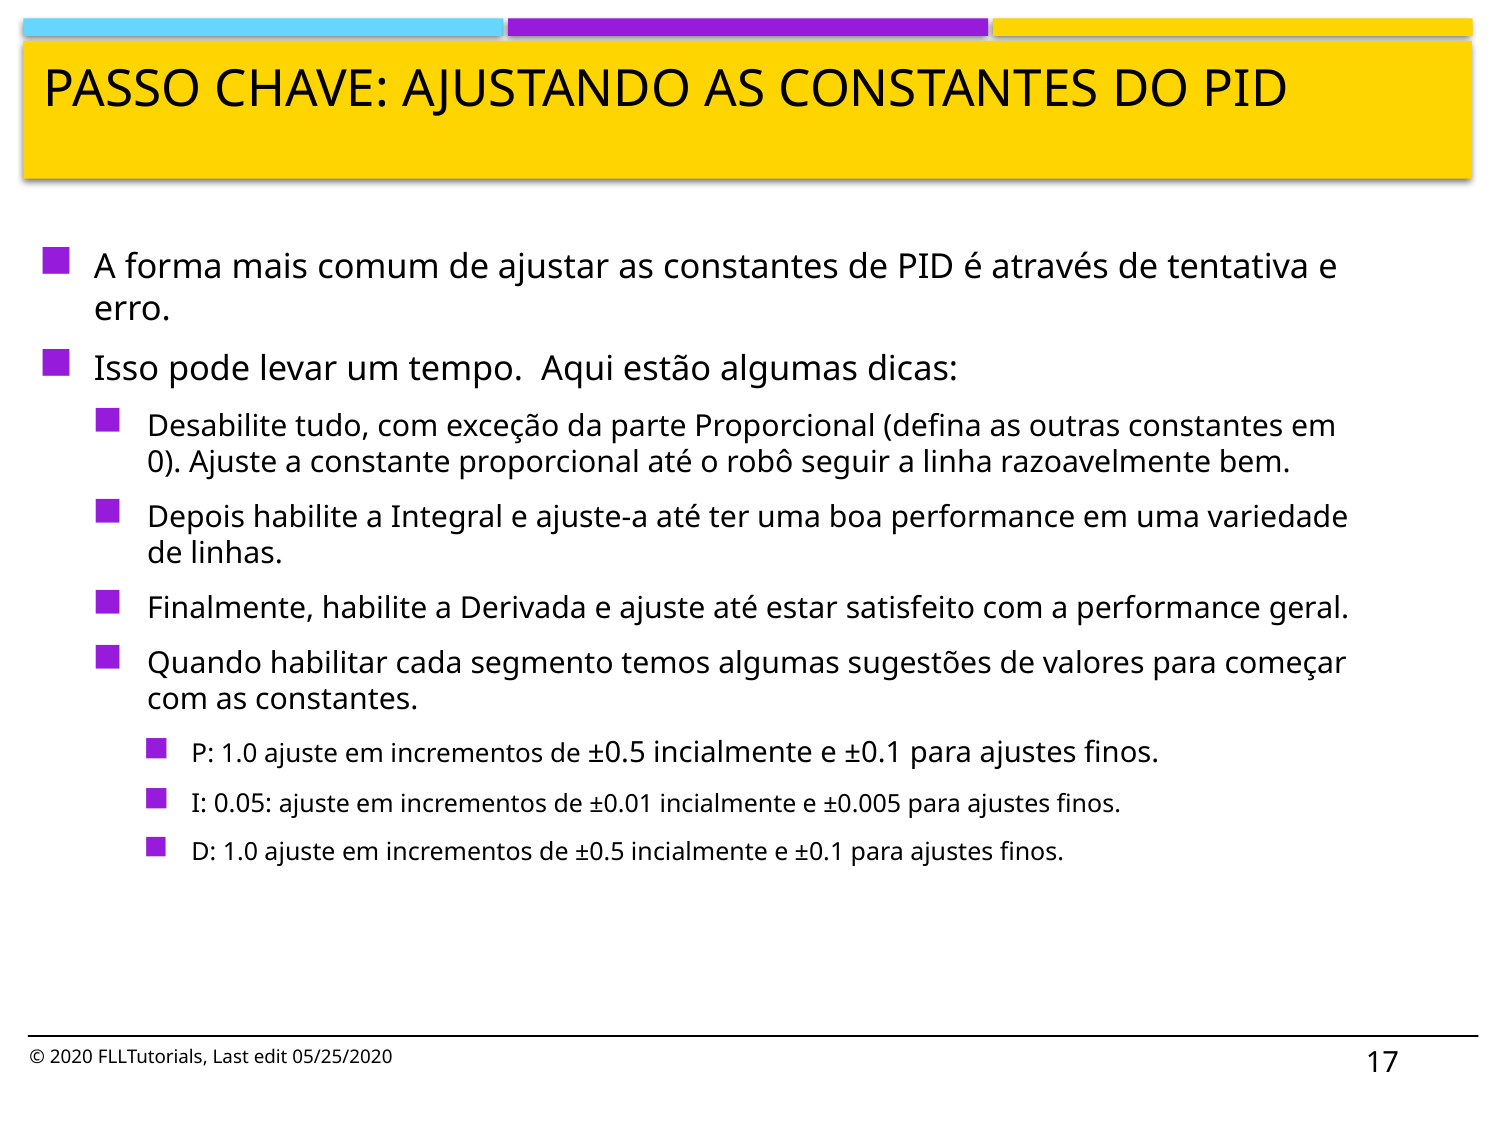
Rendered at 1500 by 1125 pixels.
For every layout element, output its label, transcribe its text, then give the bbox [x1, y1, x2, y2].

title Passo chave: Ajustando as constantes do PID [28, 48, 1464, 172]
slide_number 17 [1351, 1036, 1478, 1097]
list A forma mais comum de ajustar as constantes de PID é através de tentativa e erro. Isso pode levar um tempo. Aqui estão algumas dicas: Desabilite tudo, com exceção da parte Proporcional (defina as outras constantes em 0). Ajuste a constante proporcional até o robô seguir a linha razoavelmente bem. Depois habilite a Integral e ajuste-a até ter uma boa performance em uma variedade de linhas. Finalmente, habilite a Derivada e ajuste até estar satisfeito com a performance geral. Quando habilitar cada segmento temos algumas sugestões de valores para começar com as constantes. P: 1.0 ajuste em incrementos de ±0.5 incialmente e ±0.1 para ajustes finos. I: 0.05: ajuste em incrementos de ±0.01 incialmente e ±0.005 para ajustes finos. D: 1.0 ajuste em incrementos de ±0.5 incialmente e ±0.1 para ajustes finos. [28, 236, 1381, 929]
footer © 2020 FLLTutorials, Last edit 05/25/2020 [14, 1036, 814, 1097]
